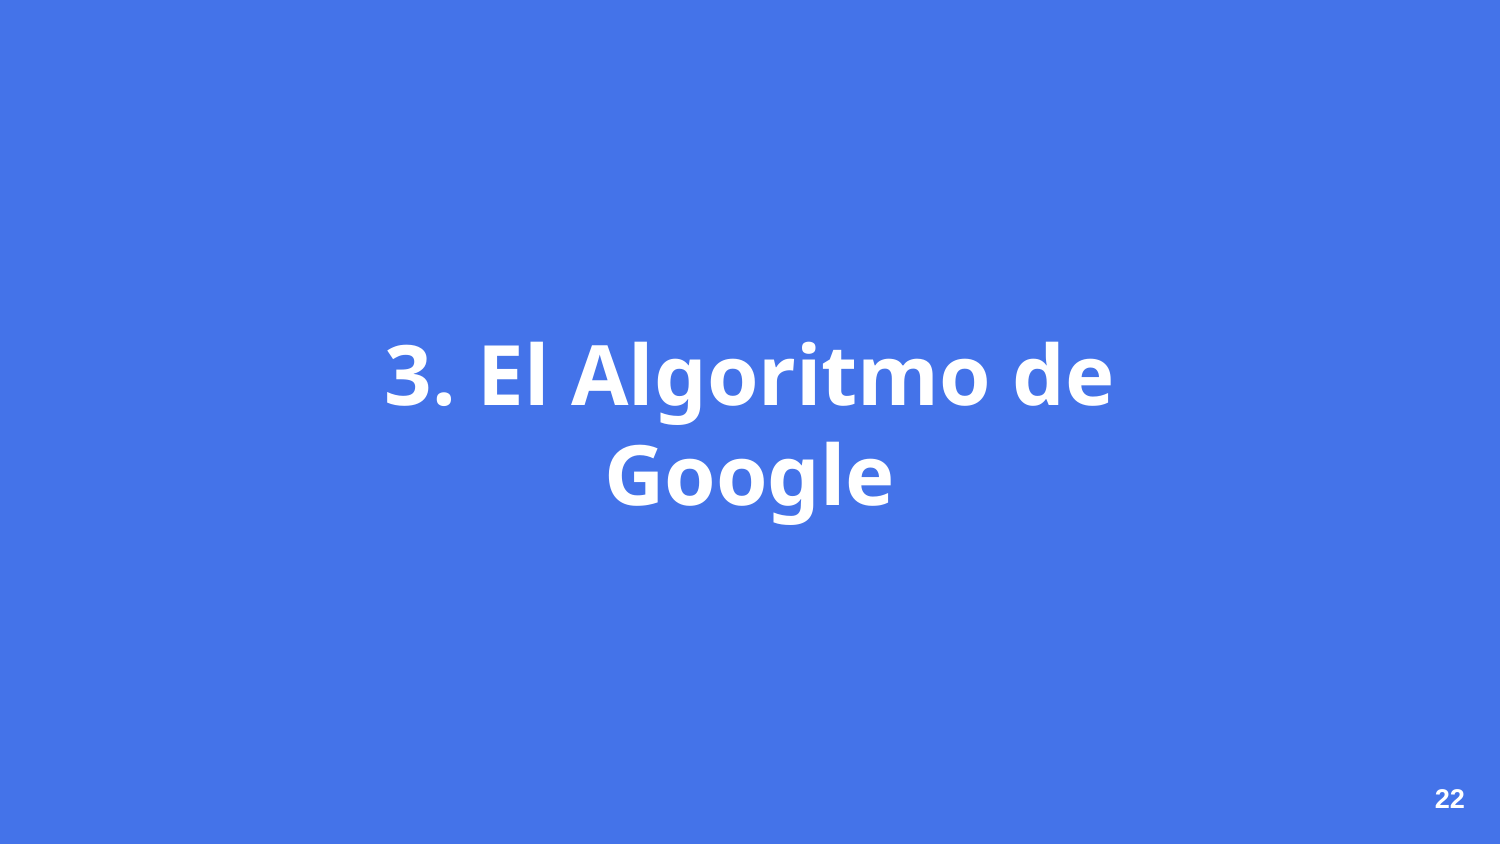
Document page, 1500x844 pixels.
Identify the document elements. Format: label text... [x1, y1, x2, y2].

slide_number 22 [1389, 764, 1480, 830]
title 3. El Algoritmo de Google [219, 286, 1281, 558]
